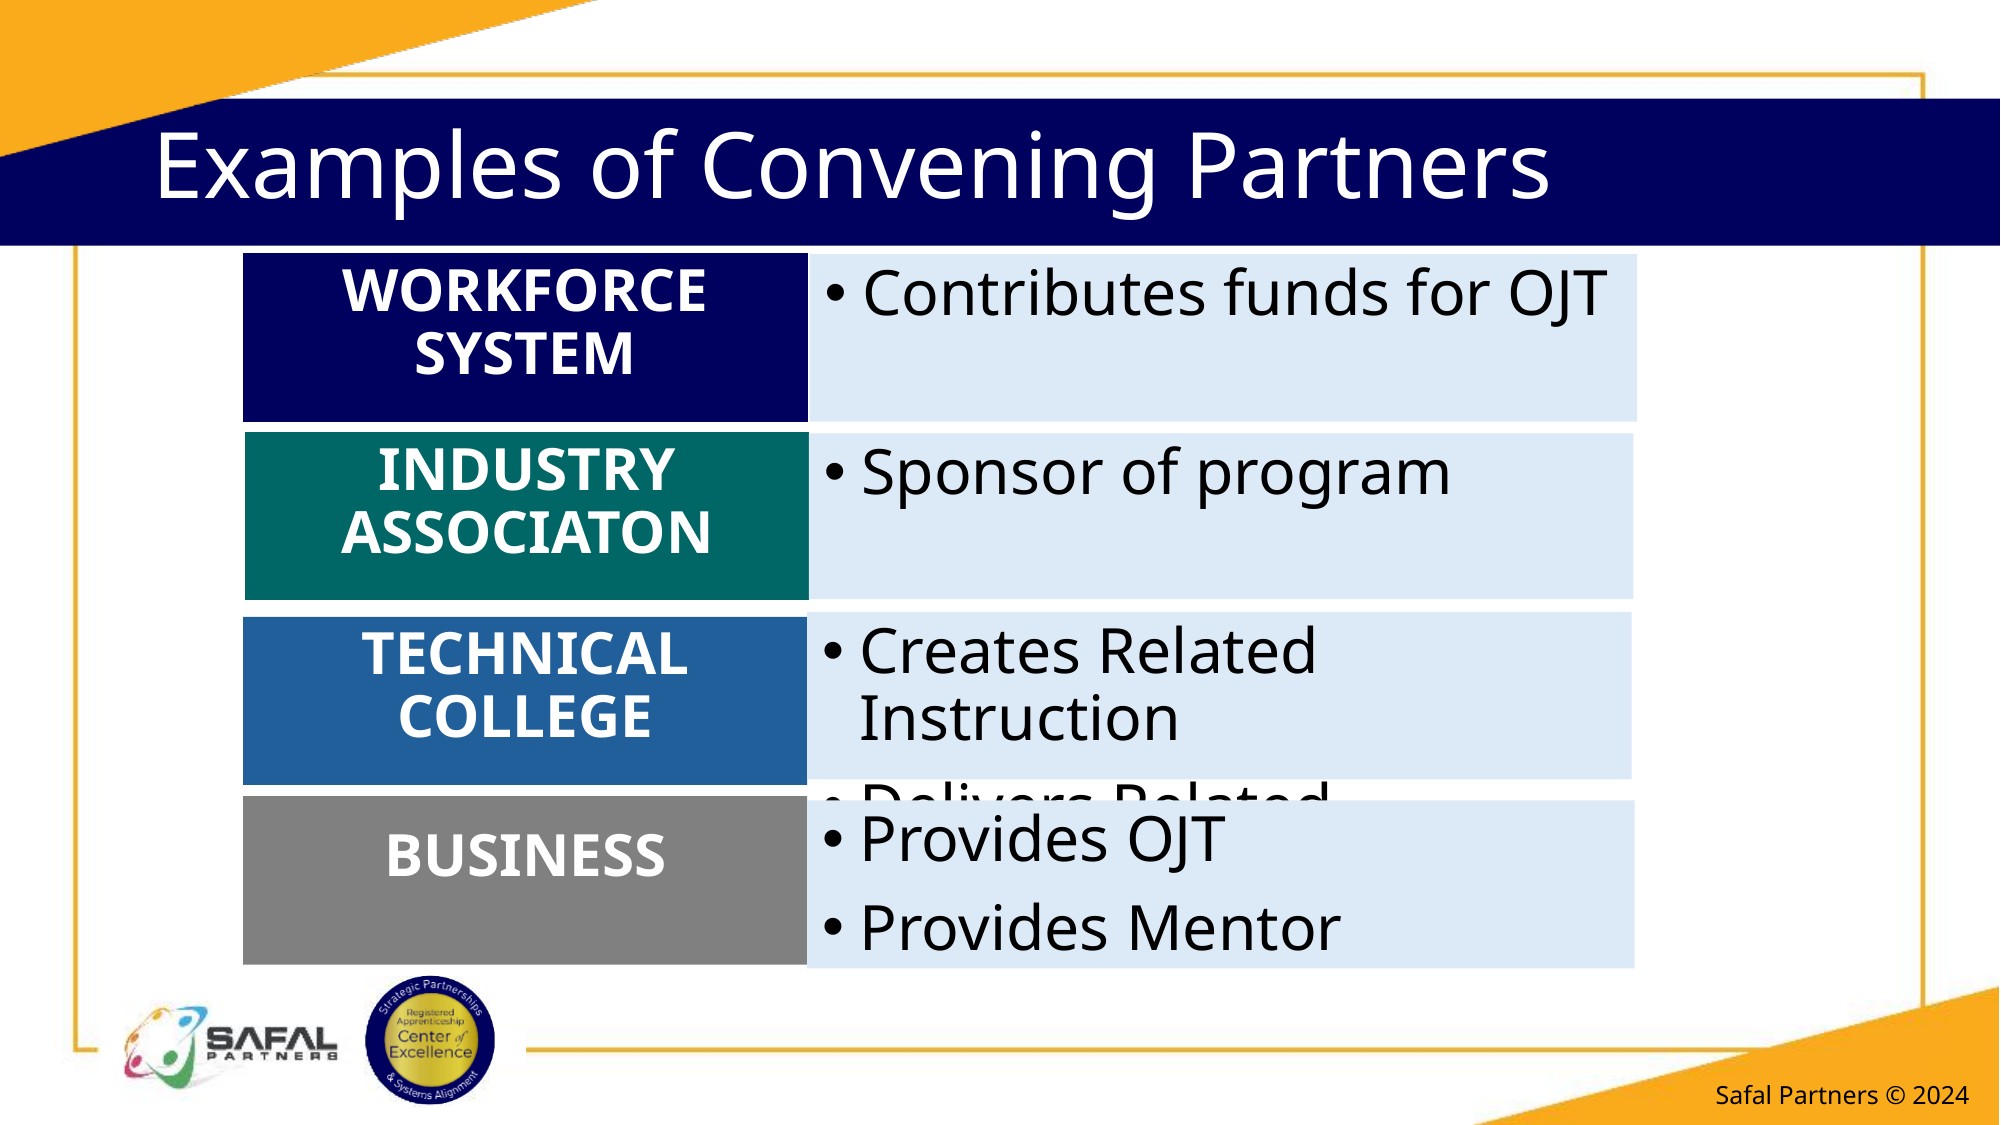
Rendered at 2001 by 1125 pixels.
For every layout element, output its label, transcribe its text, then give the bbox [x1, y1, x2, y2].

list Contributes funds for OJT [809, 254, 1638, 422]
list Provides OJT Provides Mentor [807, 800, 1635, 969]
list BUSINESS [243, 796, 808, 965]
list Sponsor of program [808, 433, 1634, 600]
slide_number Safal Partners © 2024 [1439, 1065, 1985, 1125]
list INDUSTRY ASSOCIATON [245, 432, 809, 600]
list Creates Related Instruction Delivers Related Instruction [807, 611, 1632, 780]
list TECHNICAL COLLEGE [243, 616, 808, 785]
list WORKFORCE SYSTEM [243, 253, 808, 422]
picture [0, 0, 2001, 1125]
title Examples of Convening Partners 1 4 [137, 59, 1863, 278]
